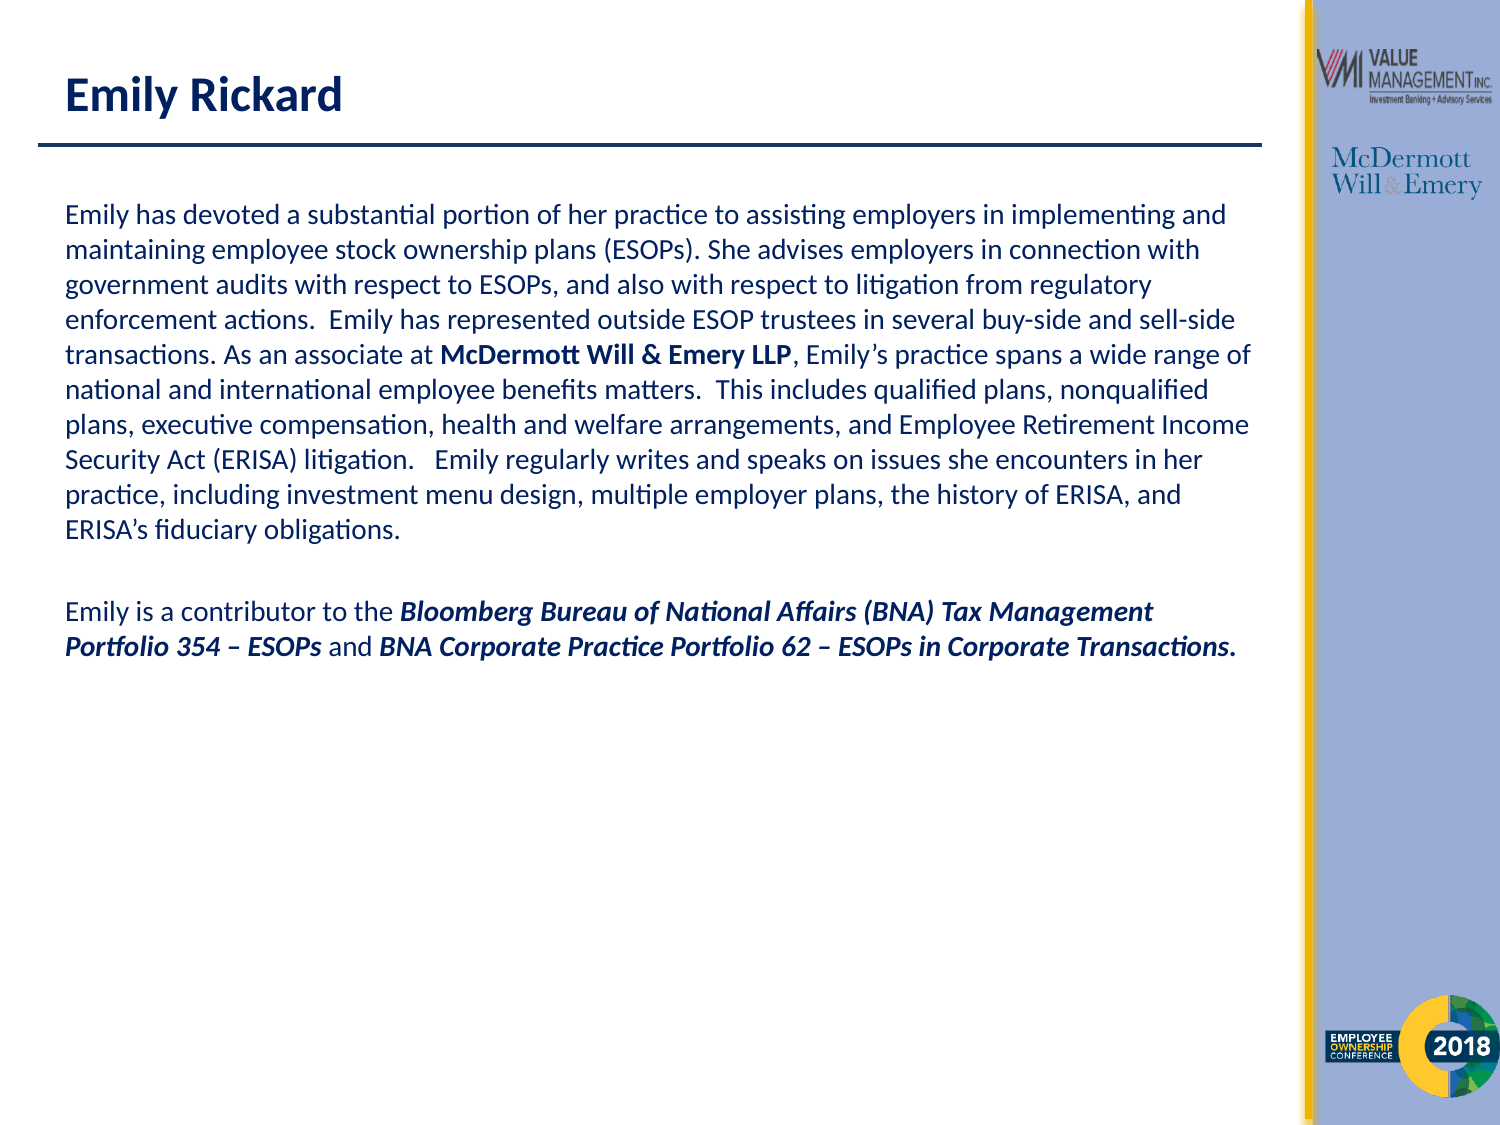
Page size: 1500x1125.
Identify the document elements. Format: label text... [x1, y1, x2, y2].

picture [1331, 147, 1482, 200]
picture [1350, 49, 1492, 106]
title Emily Rickard [50, 37, 1350, 145]
list Emily has devoted a substantial portion of her practice to assisting employers in implementing and maintaining employee stock ownership plans (ESOPs). She advises employers in connection with government audits with respect to ESOPs, and also with respect to litigation from regulatory enforcement actions. Emily has represented outside ESOP trustees in several buy-side and sell-side transactions. As an associate at McDermott Will & Emery LLP, Emily’s practice spans a wide range of national and international employee benefits matters. This includes qualified plans, nonqualified plans, executive compensation, health and welfare arrangements, and Employee Retirement Income Security Act (ERISA) litigation. Emily regularly writes and speaks on issues she encounters in her practice, including investment menu design, multiple employer plans, the history of ERISA, and ERISA’s fiduciary obligations. Emily is a contributor to the Bloomberg Bureau of National Affairs (BNA) Tax Management Portfolio 354 – ESOPs and BNA Corporate Practice Portfolio 62 – ESOPs in Corporate Transactions. [50, 187, 1275, 1005]
picture [1325, 995, 1500, 1098]
